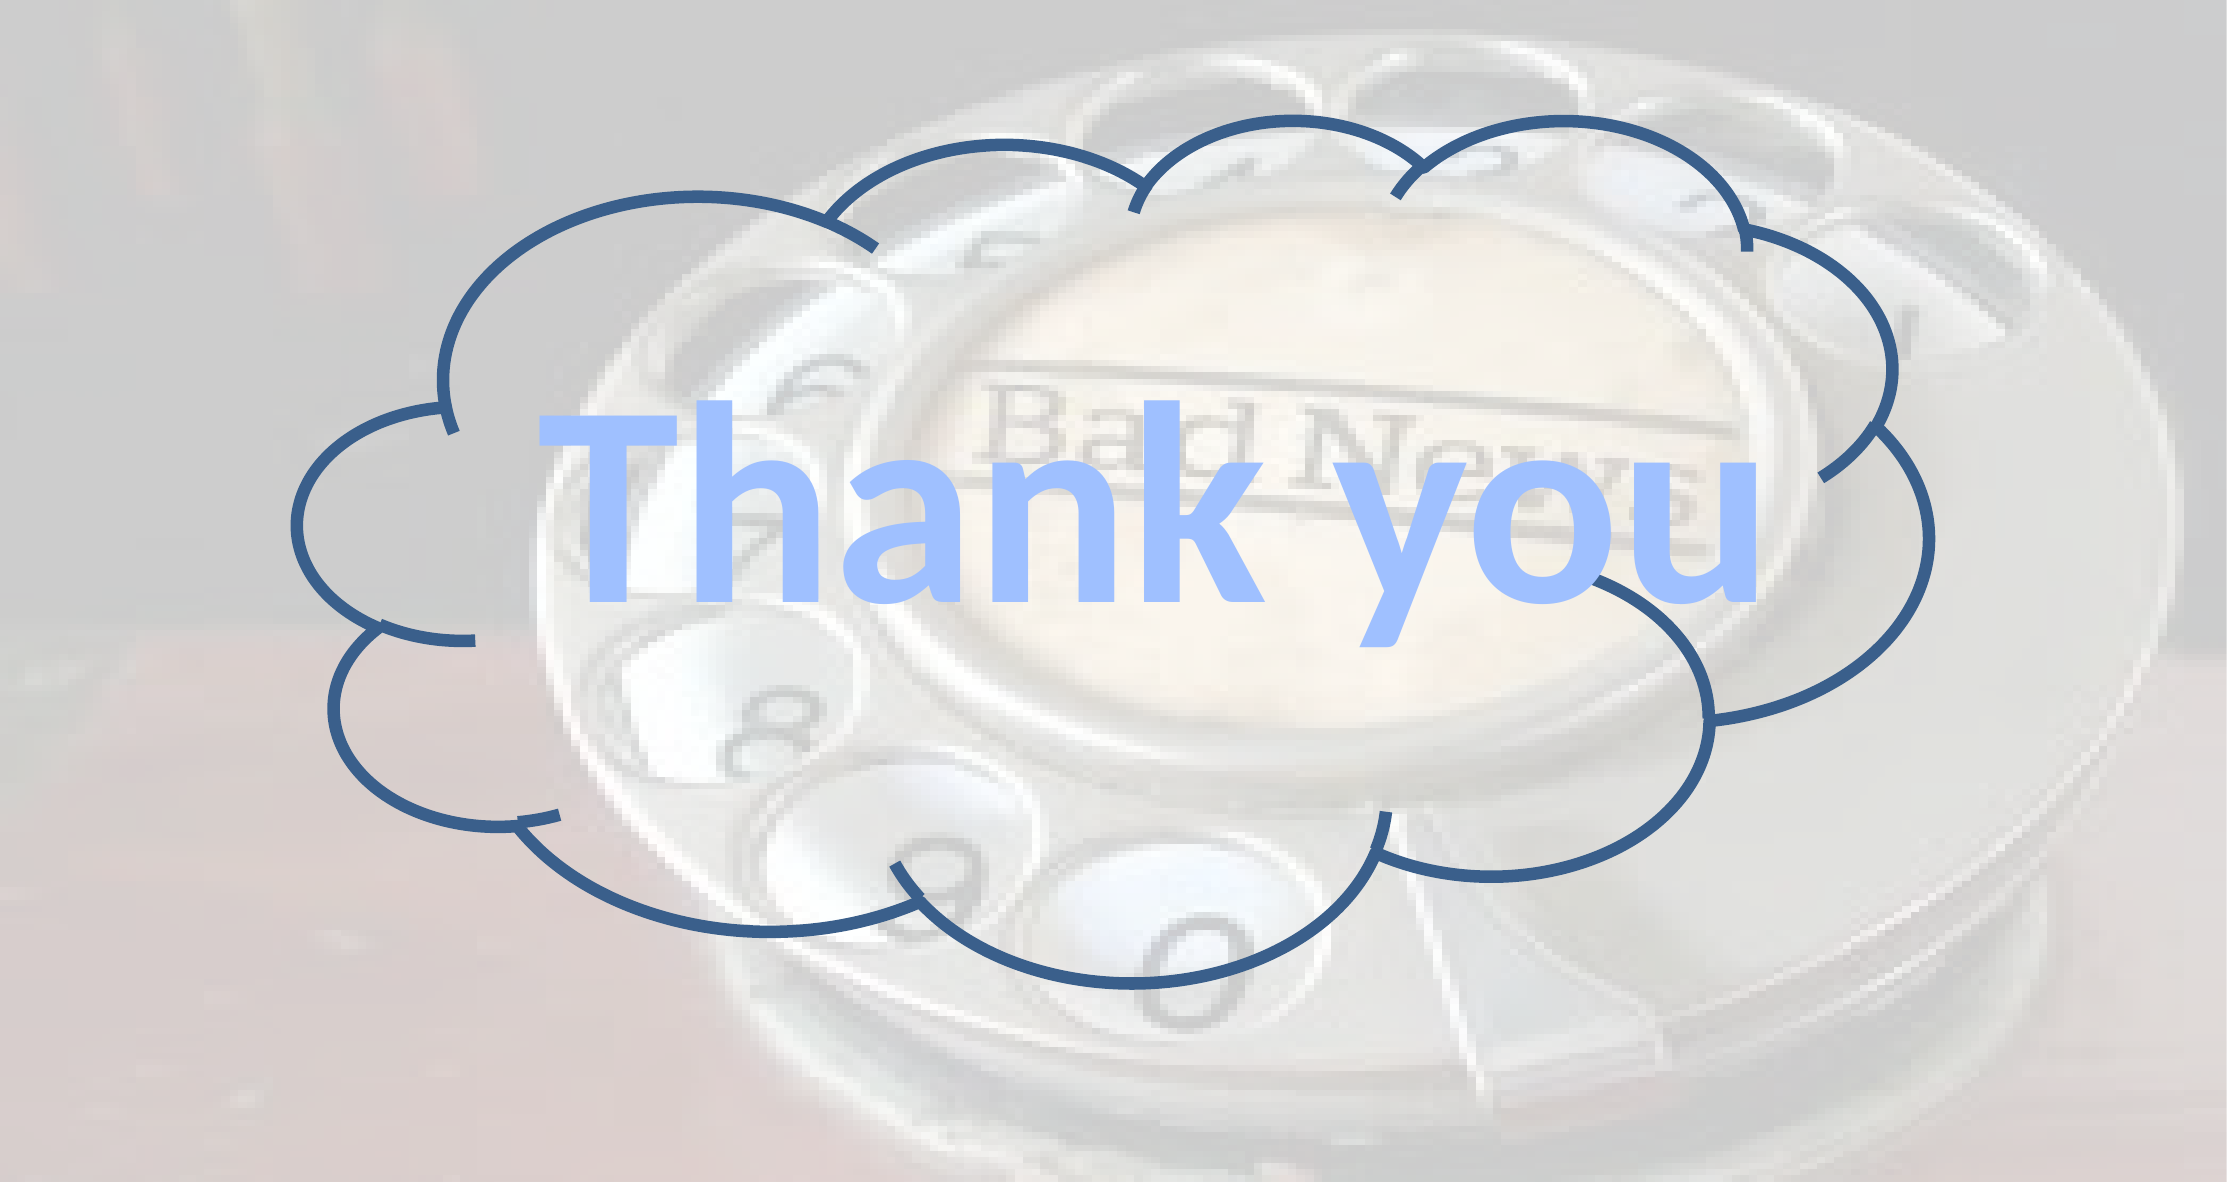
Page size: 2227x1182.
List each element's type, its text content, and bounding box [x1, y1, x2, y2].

text_box Thank you [522, 307, 1976, 667]
text_box [294, 118, 1876, 986]
